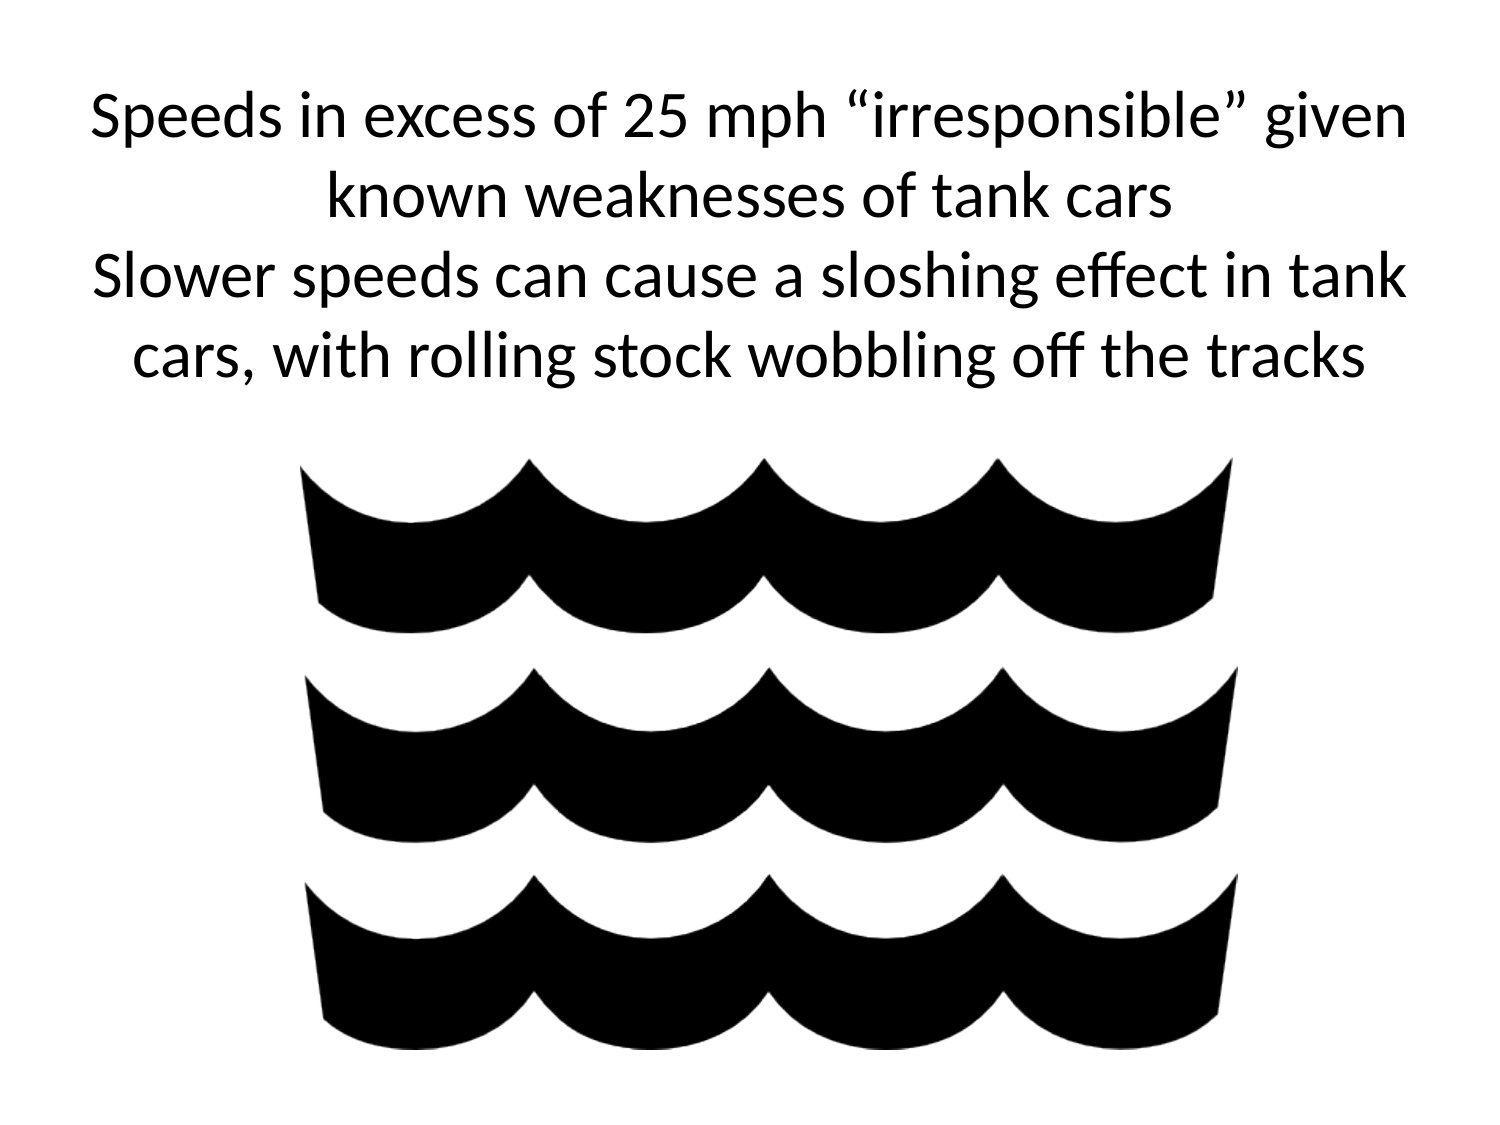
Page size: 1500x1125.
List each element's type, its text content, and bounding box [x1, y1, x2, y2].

picture [299, 457, 1238, 1051]
title Speeds in excess of 25 mph “irresponsible” given known weaknesses of tank cars Slower speeds can cause a sloshing effect in tank cars, with rolling stock wobbling off the tracks [75, 137, 1425, 325]
